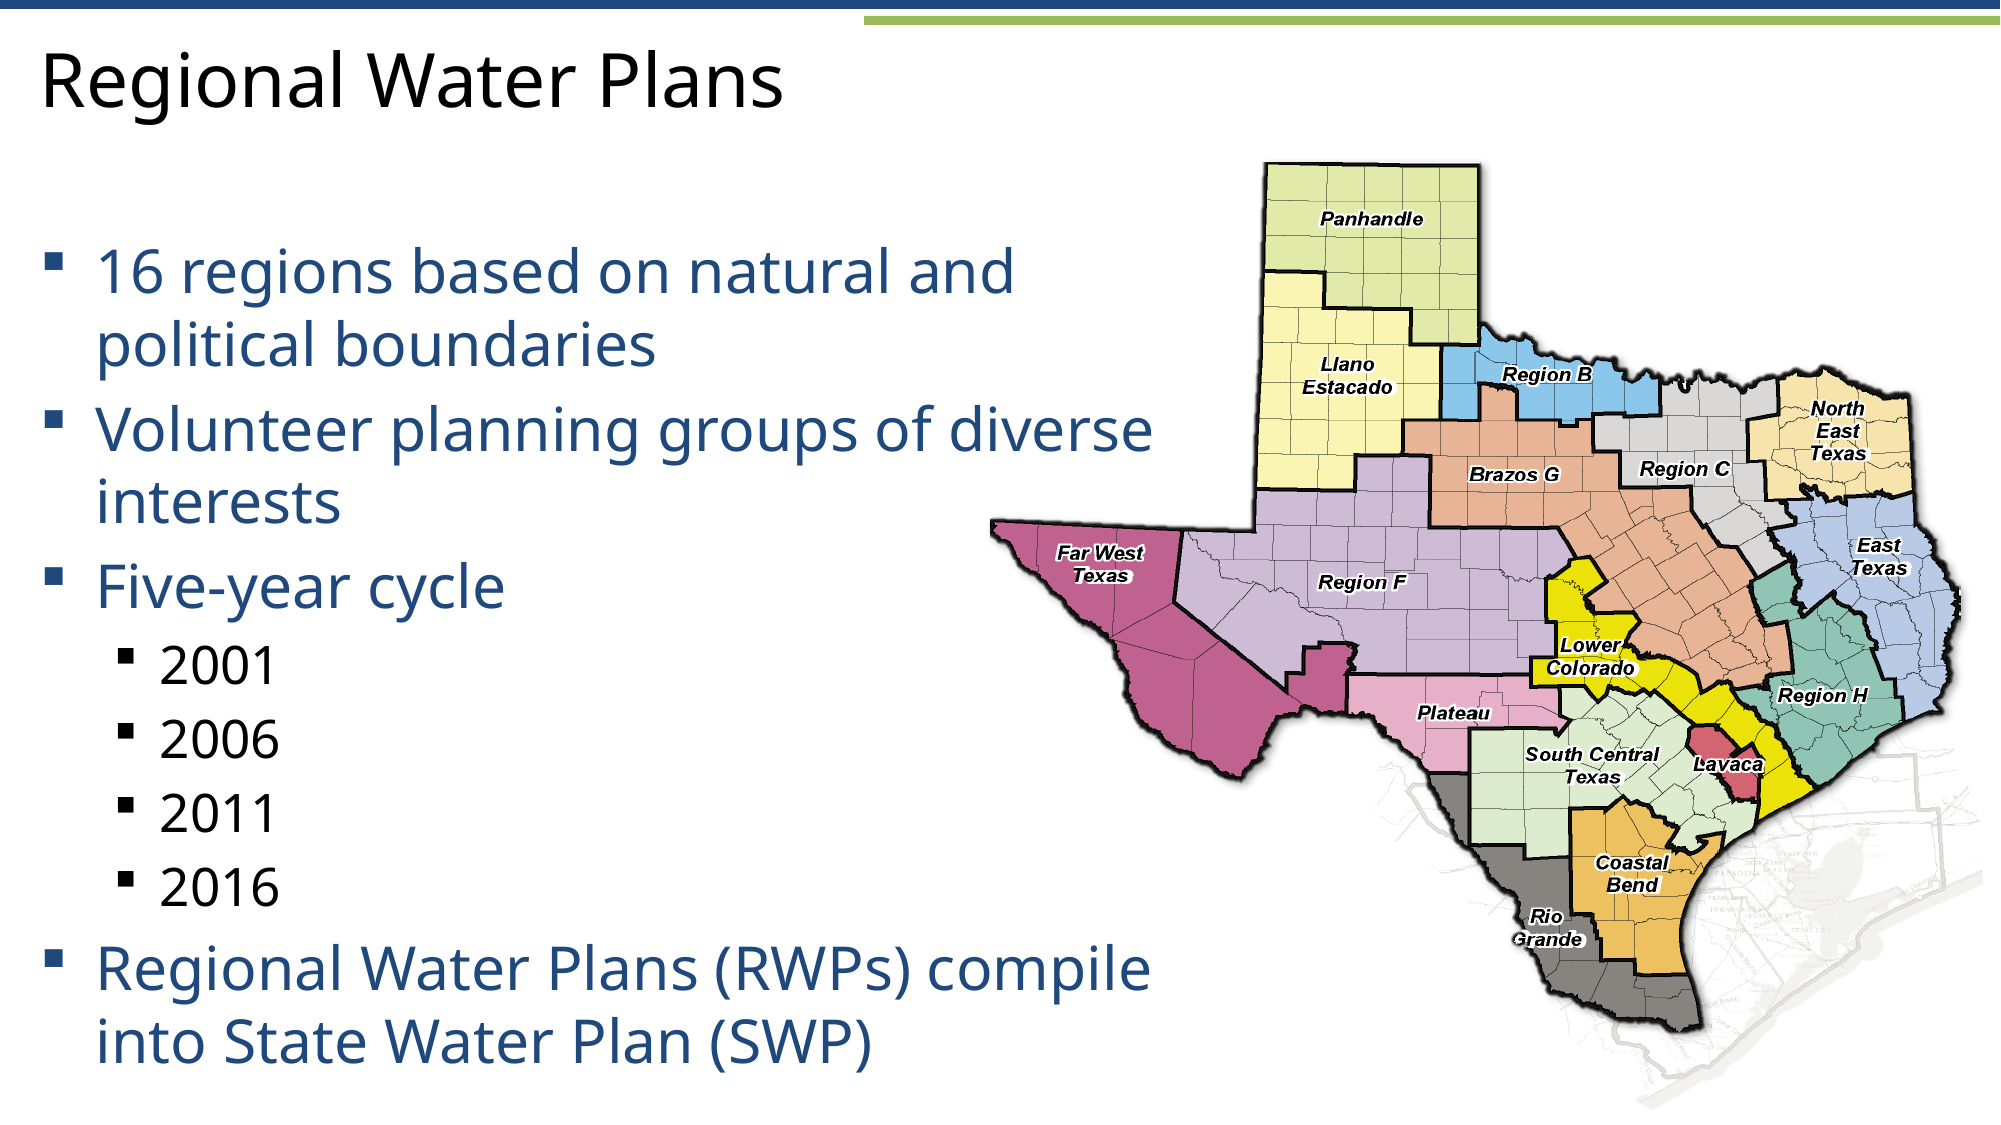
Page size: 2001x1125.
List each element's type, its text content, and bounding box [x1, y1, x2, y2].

list 16 regions based on natural and political boundaries Volunteer planning groups of diverse interests Five-year cycle 2001 2006 2011 2016 Regional Water Plans (RWPs) compile into State Water Plan (SWP) [24, 224, 1200, 1088]
title Regional Water Plans [24, 24, 1963, 163]
picture [990, 162, 1961, 1037]
